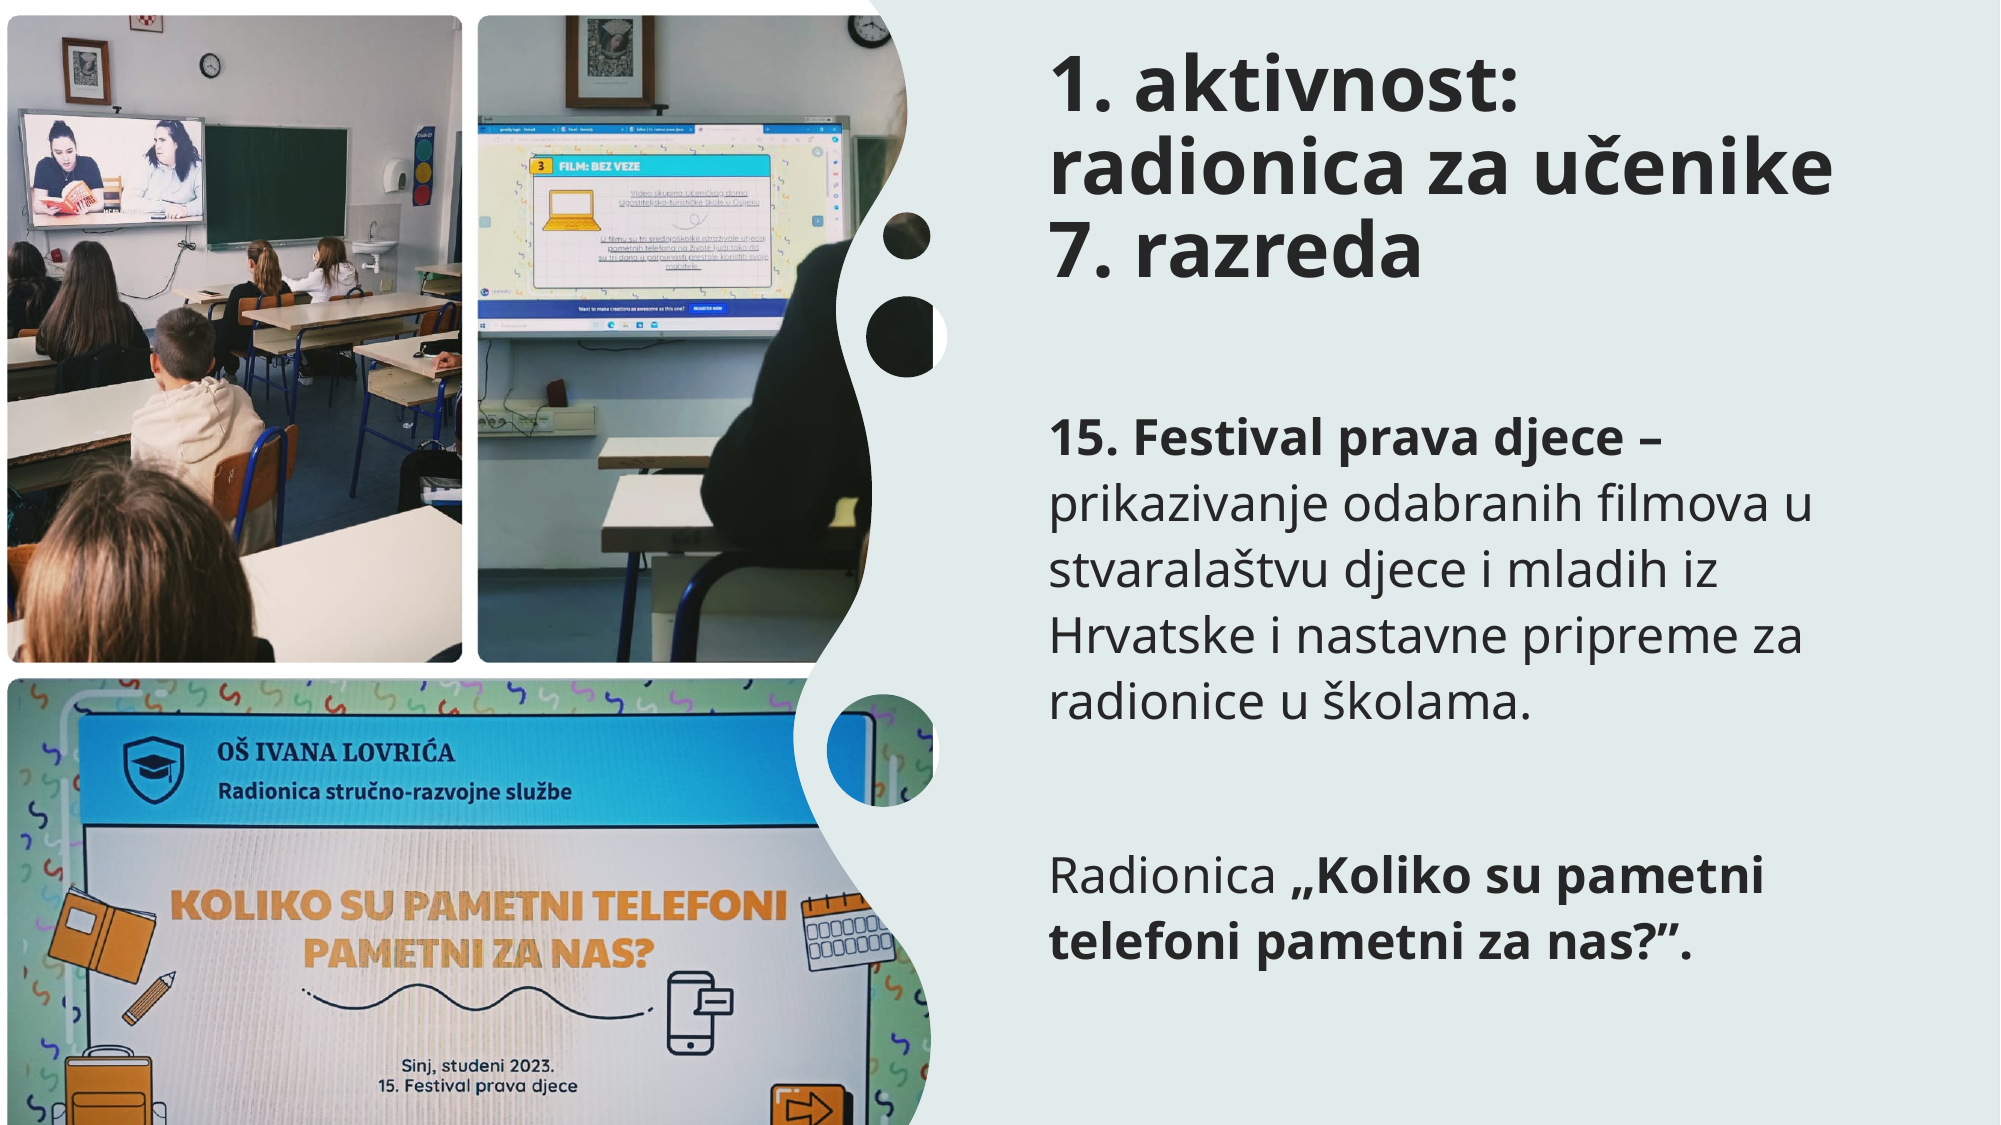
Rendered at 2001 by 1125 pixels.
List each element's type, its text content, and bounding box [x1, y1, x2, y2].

text_box [948, 0, 2000, 1125]
picture [0, 0, 948, 1125]
list 15. Festival prava djece – prikazivanje odabranih filmova u stvaralaštvu djece i mladih iz Hrvatske i nastavne pripreme za radionice u školama. Radionica „Koliko su pametni telefoni pametni za nas?”. [1033, 392, 1912, 1035]
title 1. aktivnost: radionica za učenike 7. razreda [1033, 36, 1914, 302]
